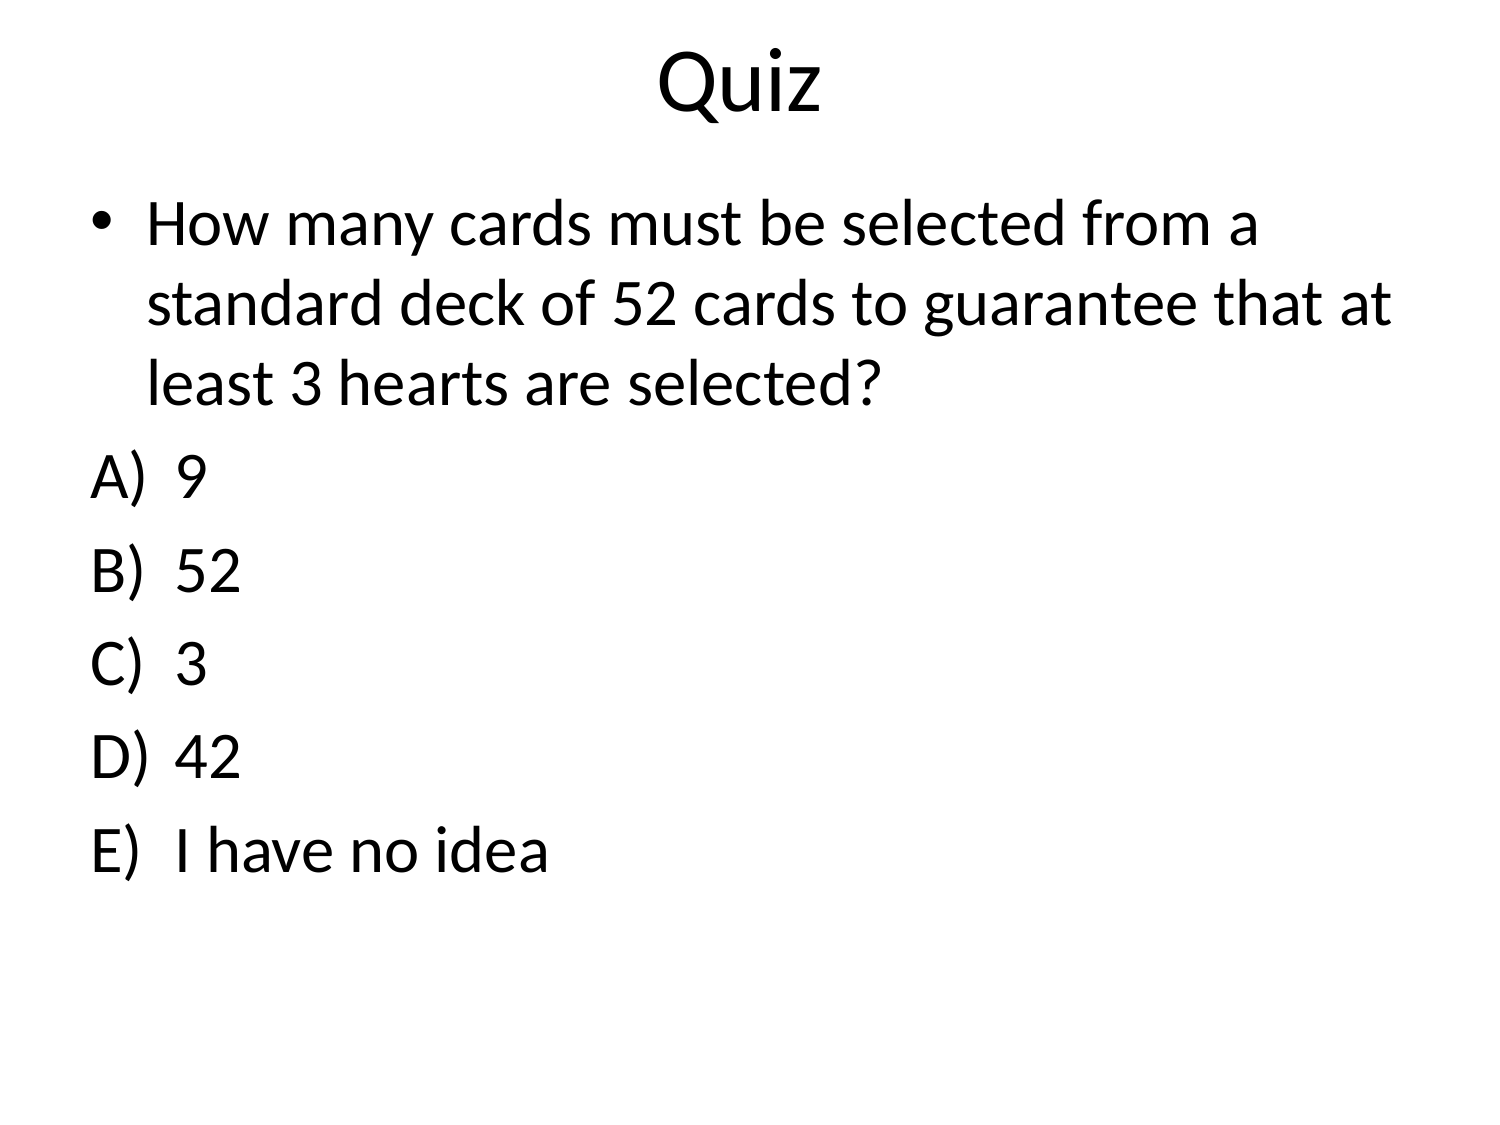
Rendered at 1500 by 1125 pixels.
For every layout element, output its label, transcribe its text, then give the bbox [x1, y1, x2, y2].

title Quiz [75, 0, 1425, 169]
list How many cards must be selected from a standard deck of 52 cards to guarantee that at least 3 hearts are selected? 9 52 3 42 I have no idea [75, 171, 1425, 914]
